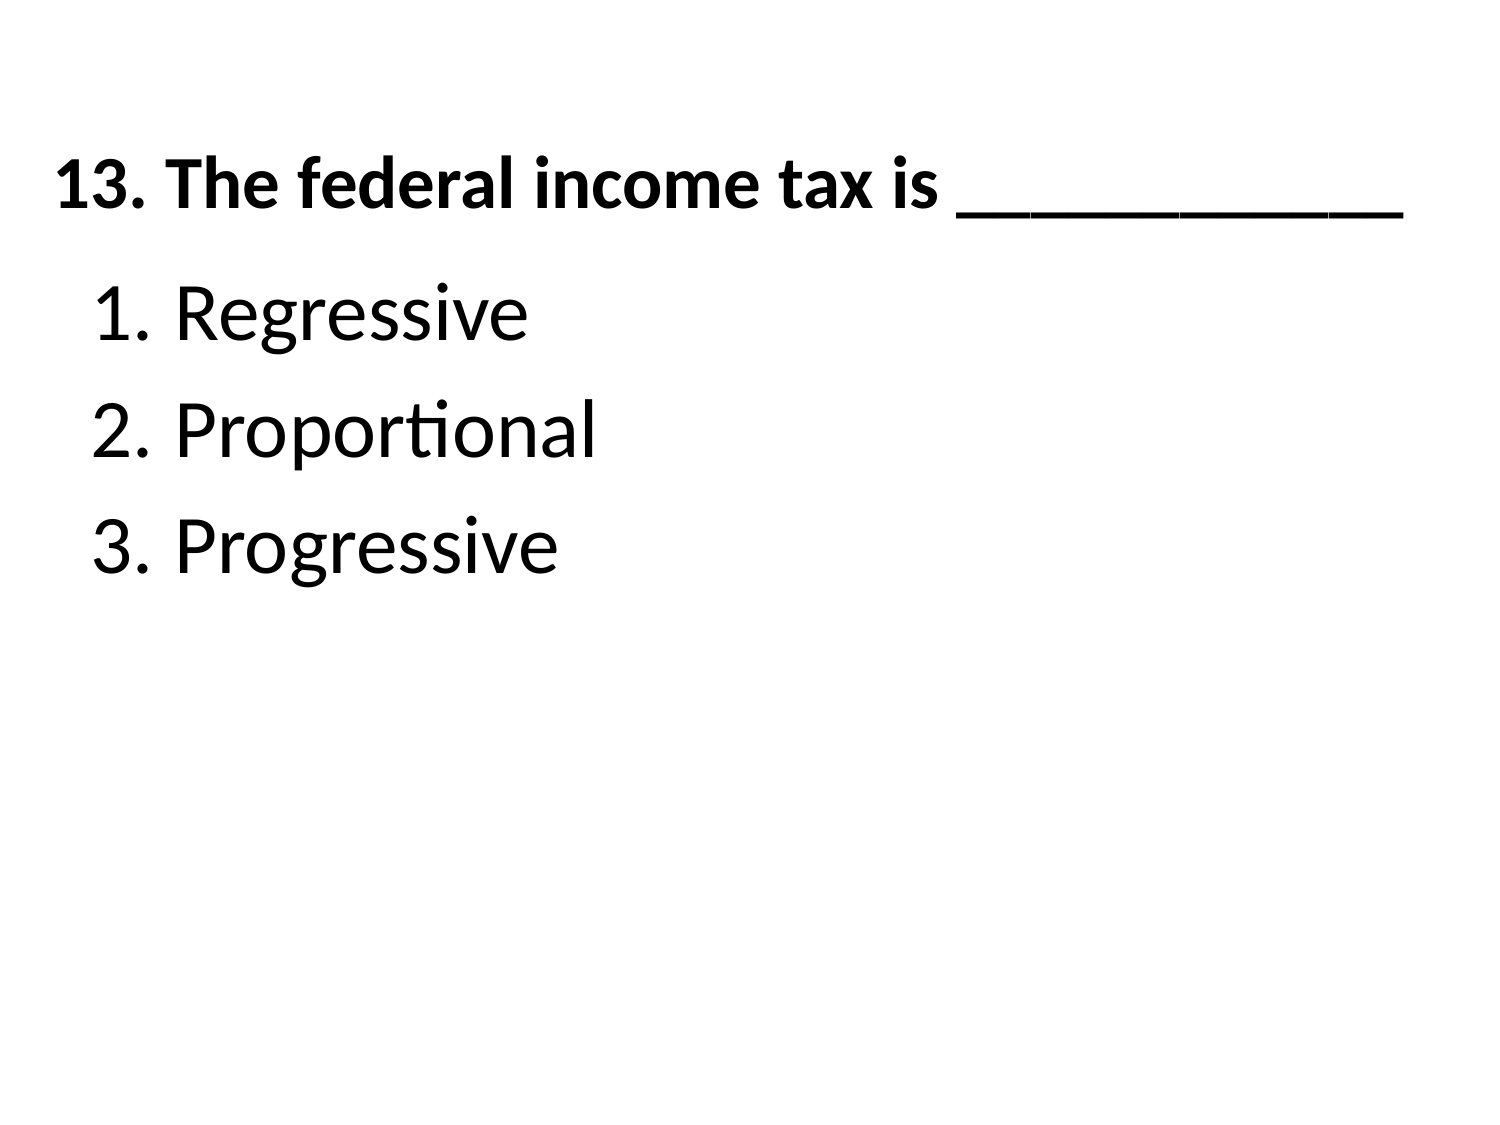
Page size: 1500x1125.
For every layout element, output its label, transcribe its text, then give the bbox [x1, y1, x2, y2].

title 13. The federal income tax is ____________ [37, 45, 1425, 313]
list Regressive Proportional Progressive [75, 249, 863, 650]
